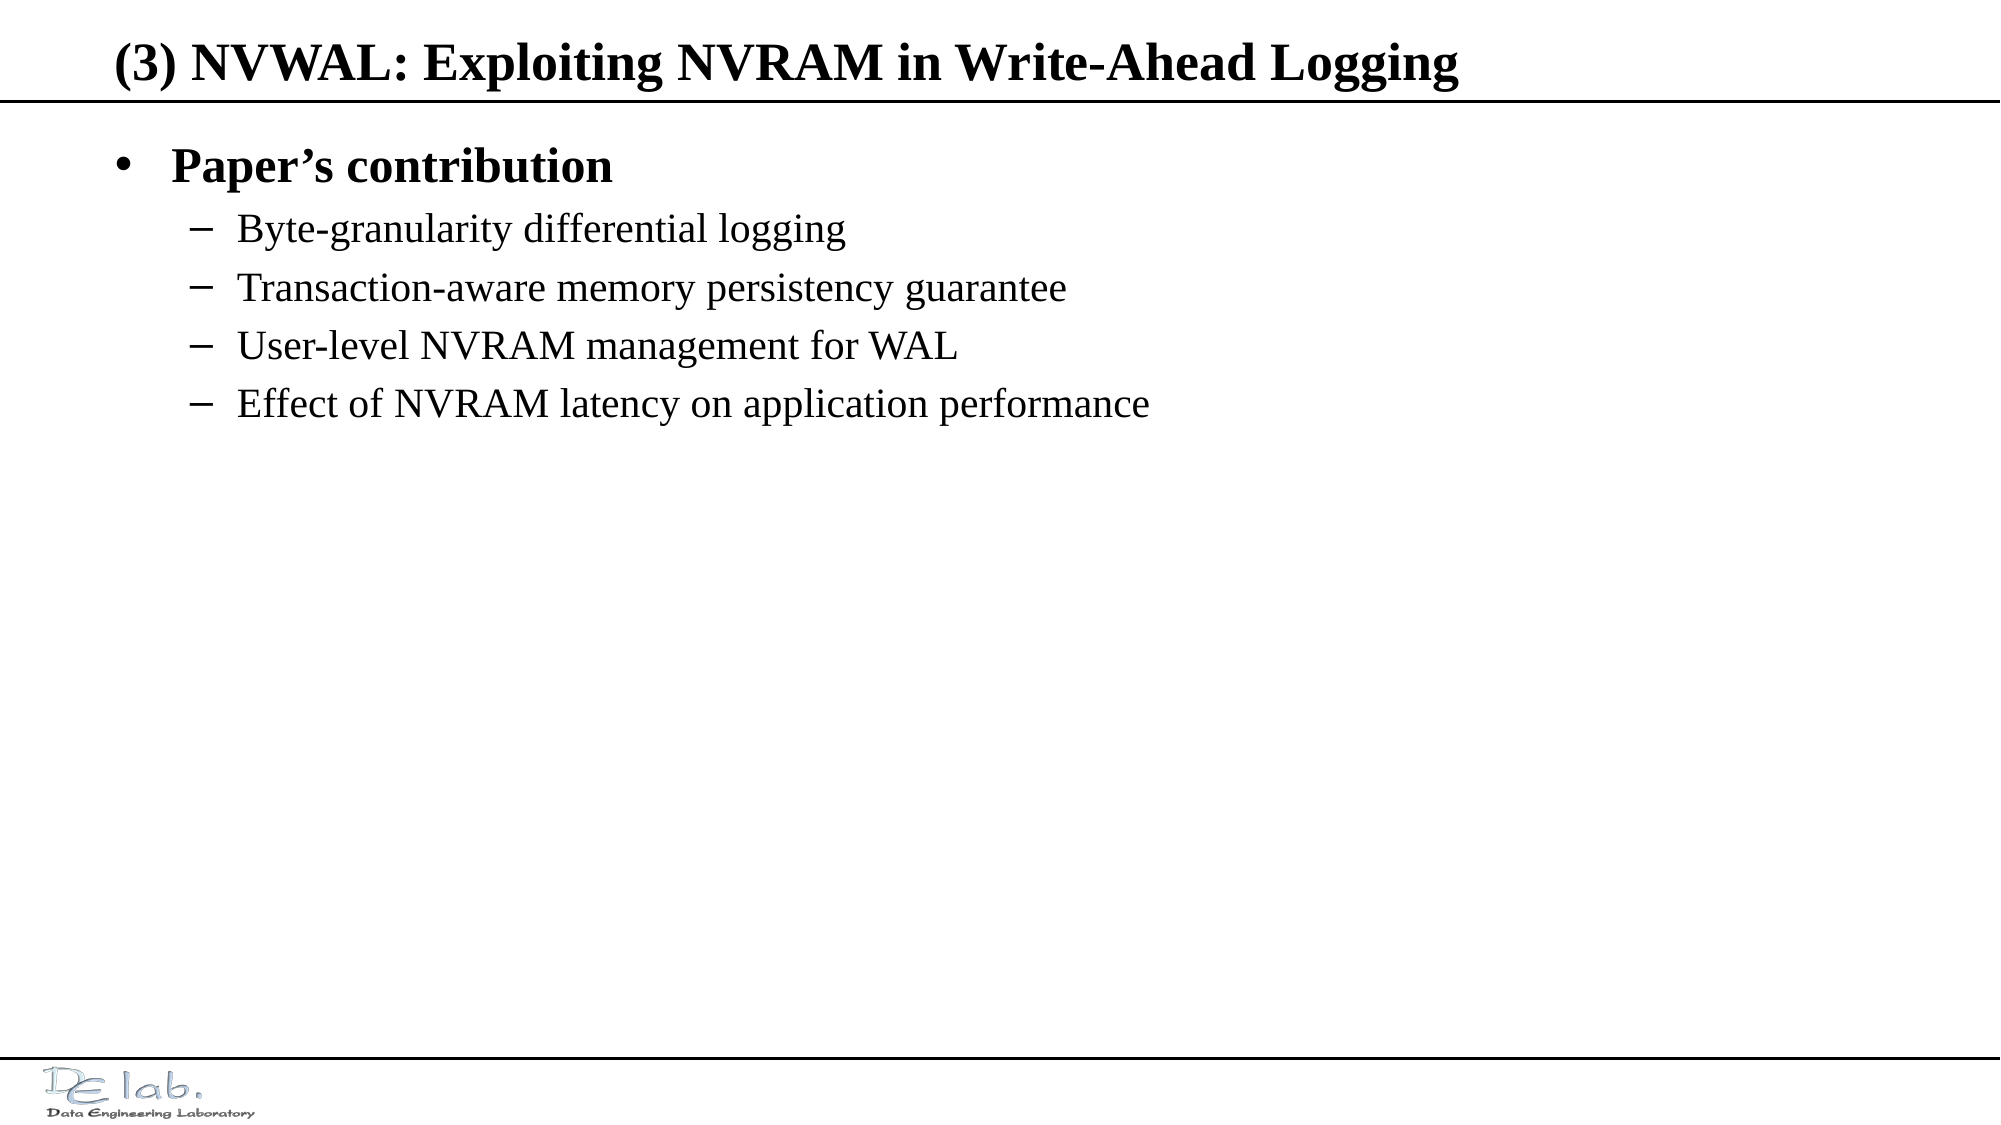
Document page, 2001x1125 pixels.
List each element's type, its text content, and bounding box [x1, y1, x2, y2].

picture [39, 1063, 260, 1119]
title (3) NVWAL: Exploiting NVRAM in Write-Ahead Logging [99, 19, 1900, 100]
list Paper’s contribution Byte-granularity differential logging Transaction-aware memory persistency guarantee User-level NVRAM management for WAL Effect of NVRAM latency on application performance [99, 125, 1900, 1035]
